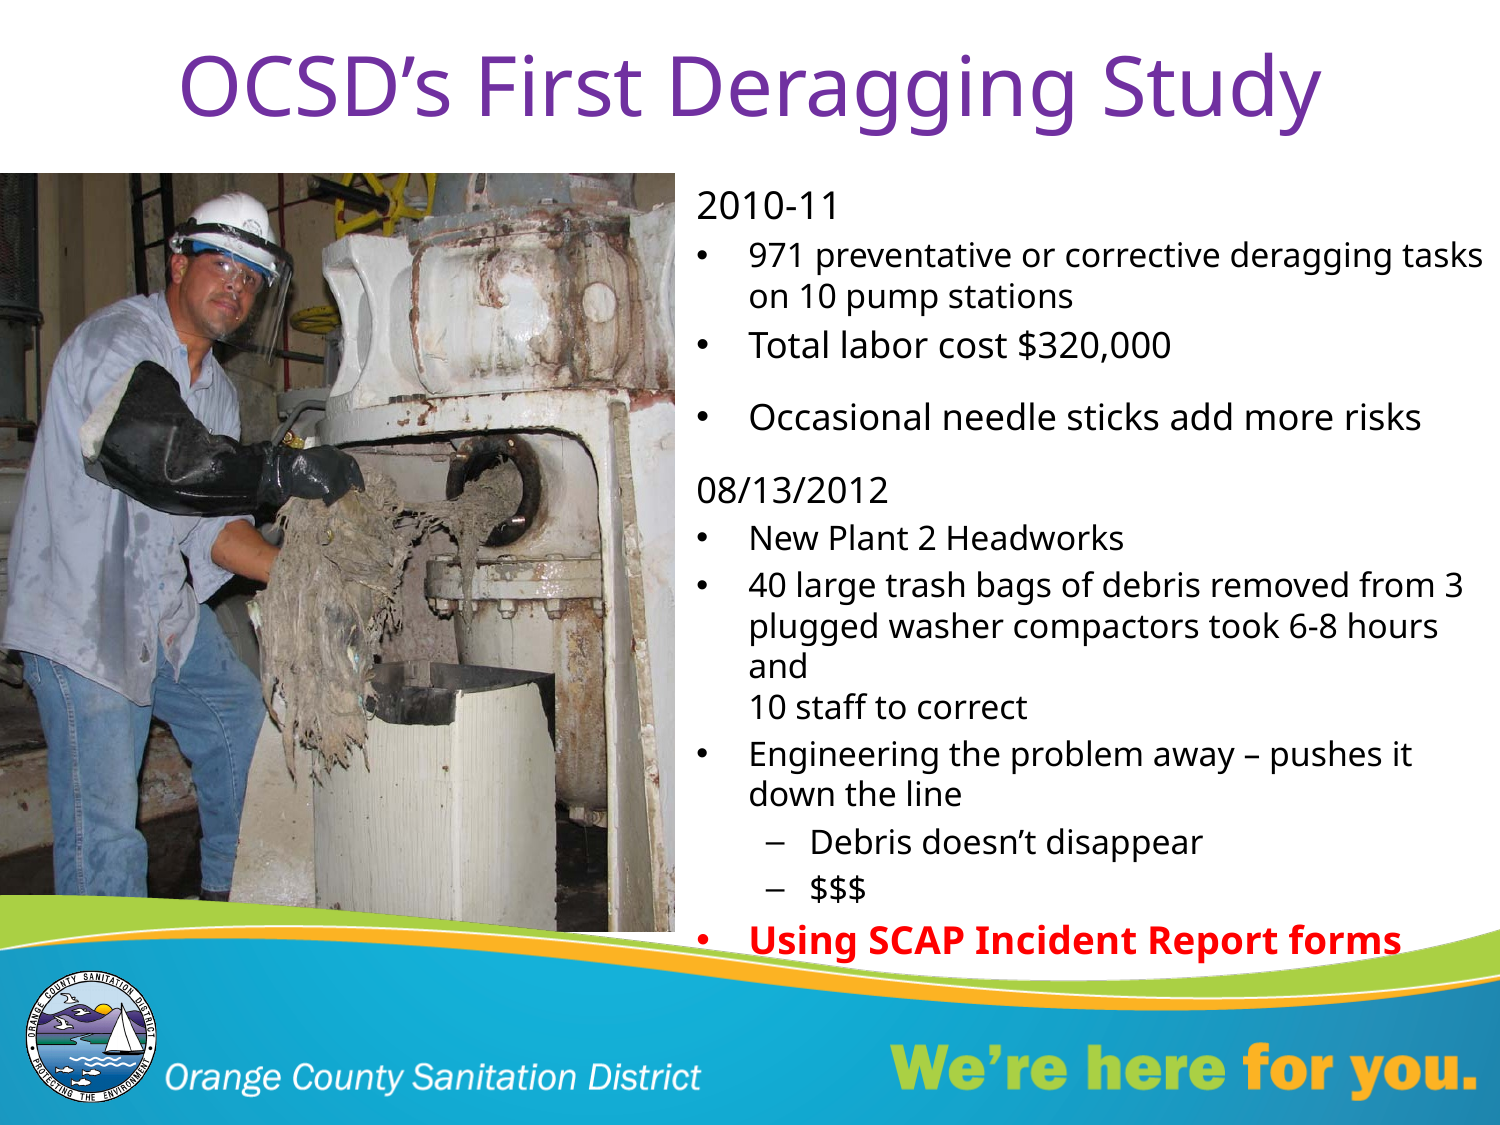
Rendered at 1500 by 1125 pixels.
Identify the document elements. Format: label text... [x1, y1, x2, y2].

title OCSD’s First Deragging Study [0, 1, 1500, 166]
list 2010-11 971 preventative or corrective deragging tasks on 10 pump stations Total labor cost $320,000 Occasional needle sticks add more risks 08/13/2012 New Plant 2 Headworks 40 large trash bags of debris removed from 3 plugged washer compactors took 6-8 hours and 10 staff to correct Engineering the problem away – pushes it down the line Debris doesn’t disappear $$$ Using SCAP Incident Report forms [681, 173, 1500, 894]
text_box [0, 895, 1500, 1125]
picture [0, 173, 675, 895]
